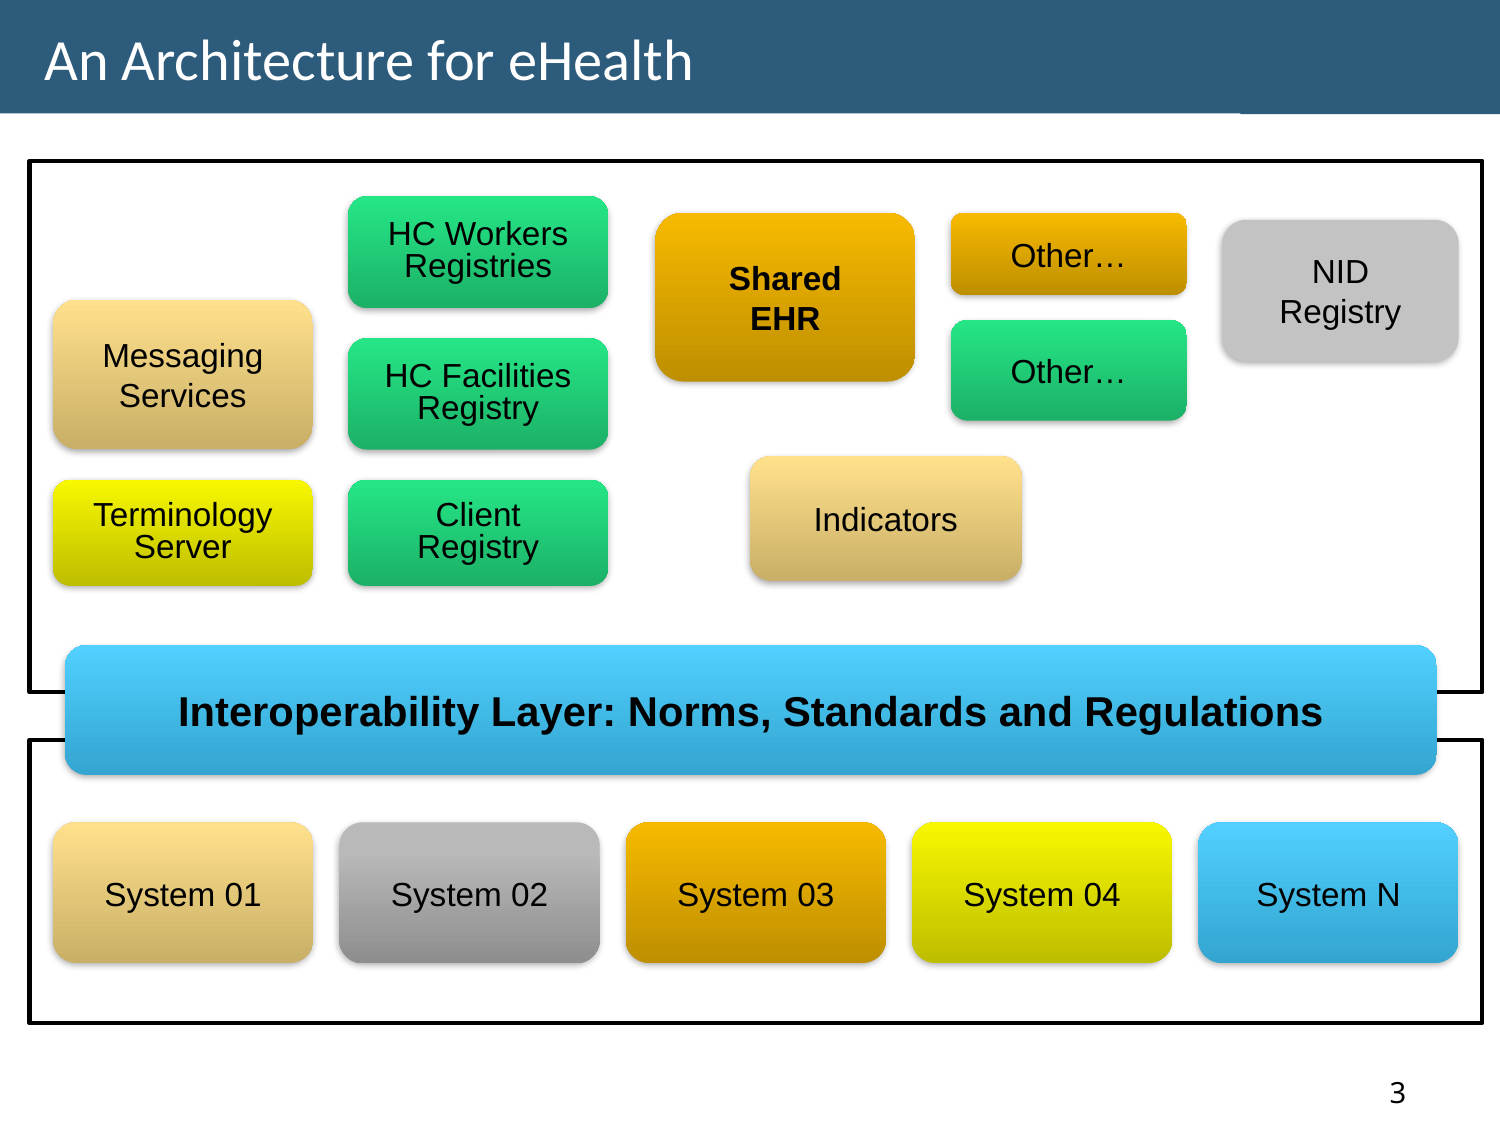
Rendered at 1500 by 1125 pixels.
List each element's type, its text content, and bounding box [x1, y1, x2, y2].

text_box [27, 159, 1484, 694]
text_box System 02 [339, 822, 600, 964]
text_box Client Registry [348, 479, 609, 587]
text_box HC Workers Registries [348, 196, 609, 309]
text_box Shared EHR [655, 212, 916, 382]
text_box [1240, 0, 1500, 115]
text_box NID Registry [1222, 219, 1459, 362]
text_box [27, 738, 1484, 1025]
text_box System 03 [625, 822, 887, 964]
title An Architecture for eHealth [29, 7, 1240, 108]
text_box Other… [950, 212, 1187, 296]
text_box System 01 [53, 822, 314, 964]
text_box System N [1198, 822, 1459, 964]
text_box Messaging Services [53, 299, 313, 450]
text_box System 04 [911, 822, 1173, 964]
text_box HC Facilities Registry [348, 338, 609, 450]
text_box Indicators [750, 456, 1022, 581]
text_box Interoperability Layer: Norms, Standards and Regulations [64, 645, 1437, 776]
text_box Other… [950, 320, 1187, 421]
text_box Terminology Server [53, 479, 313, 587]
